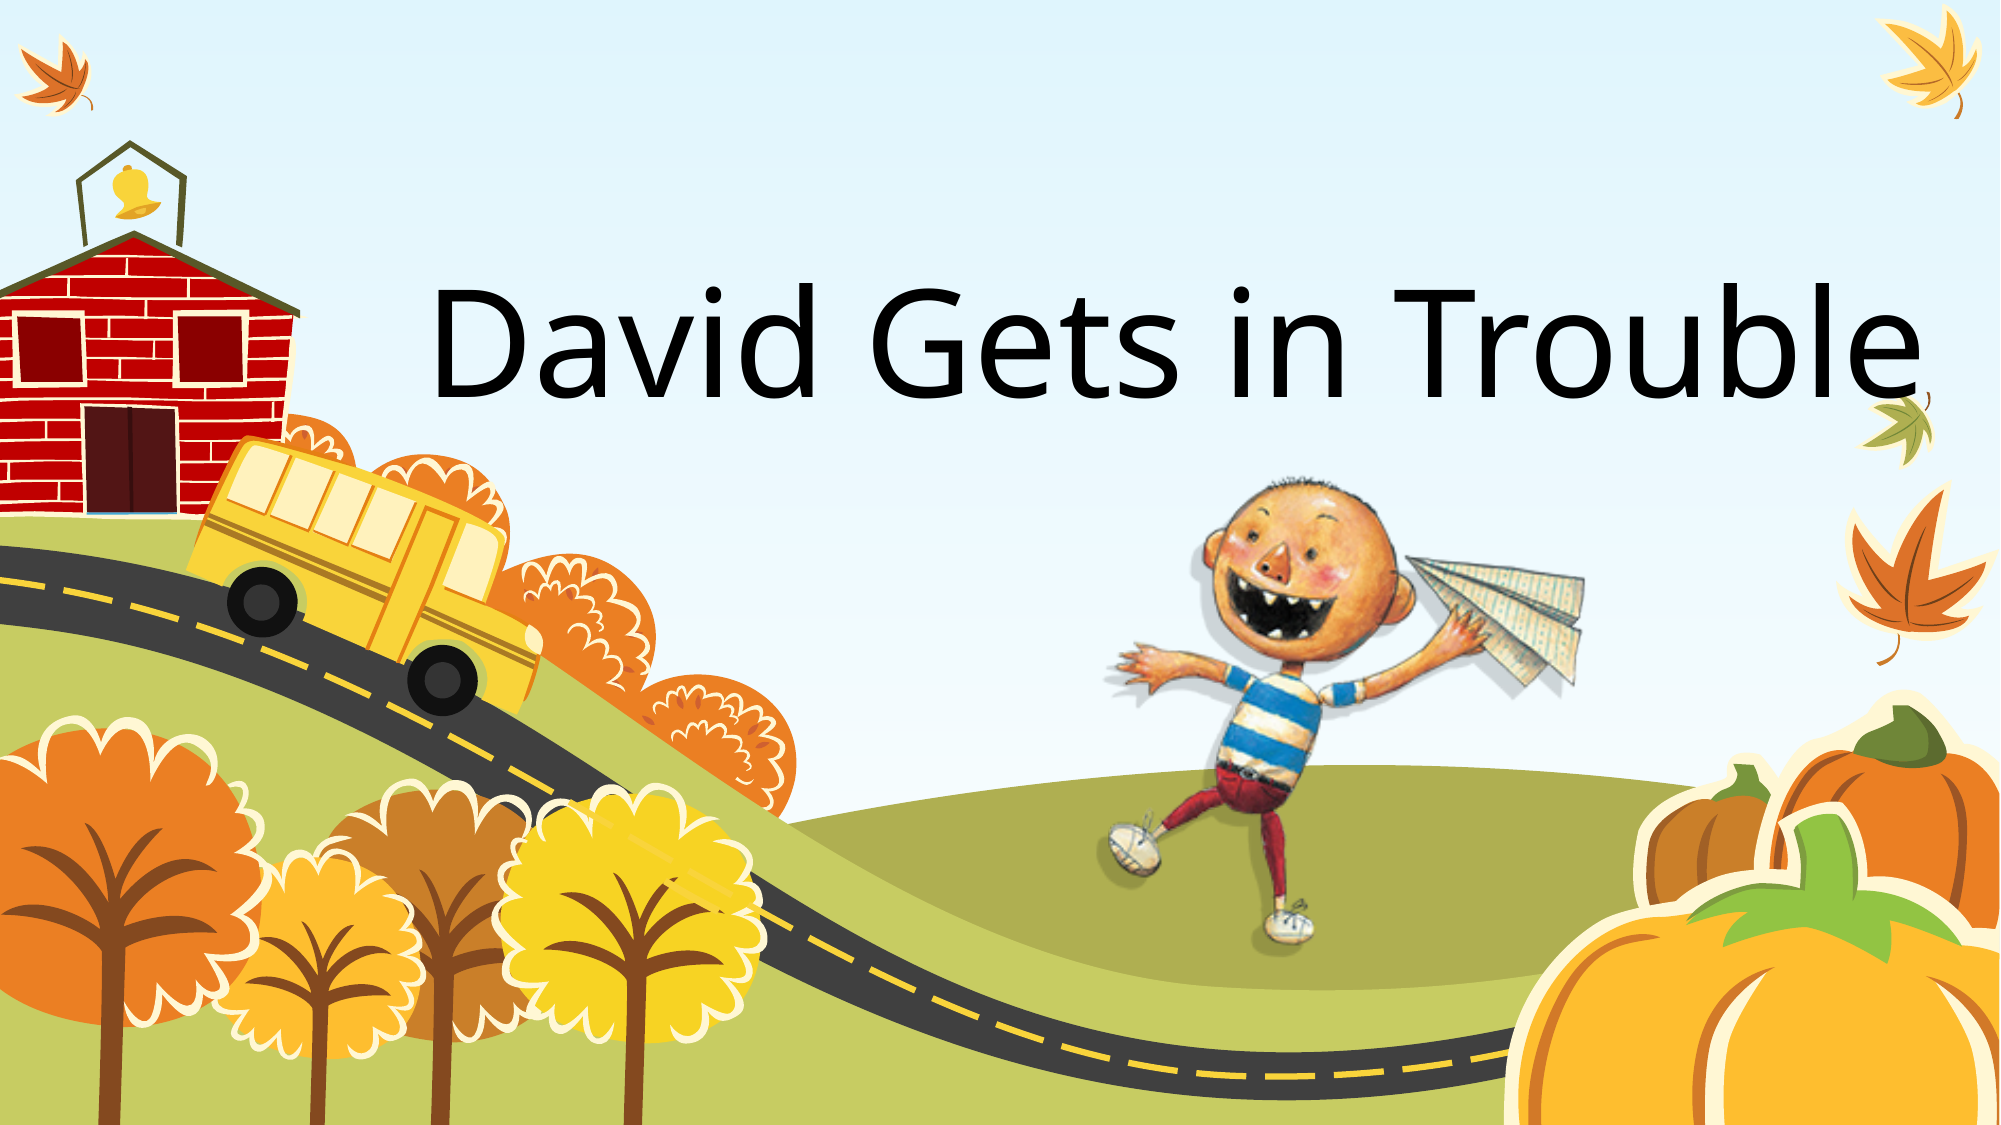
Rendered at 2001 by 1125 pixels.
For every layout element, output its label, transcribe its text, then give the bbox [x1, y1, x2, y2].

title David Gets in Trouble [391, 0, 1961, 442]
picture [999, 414, 1592, 1007]
